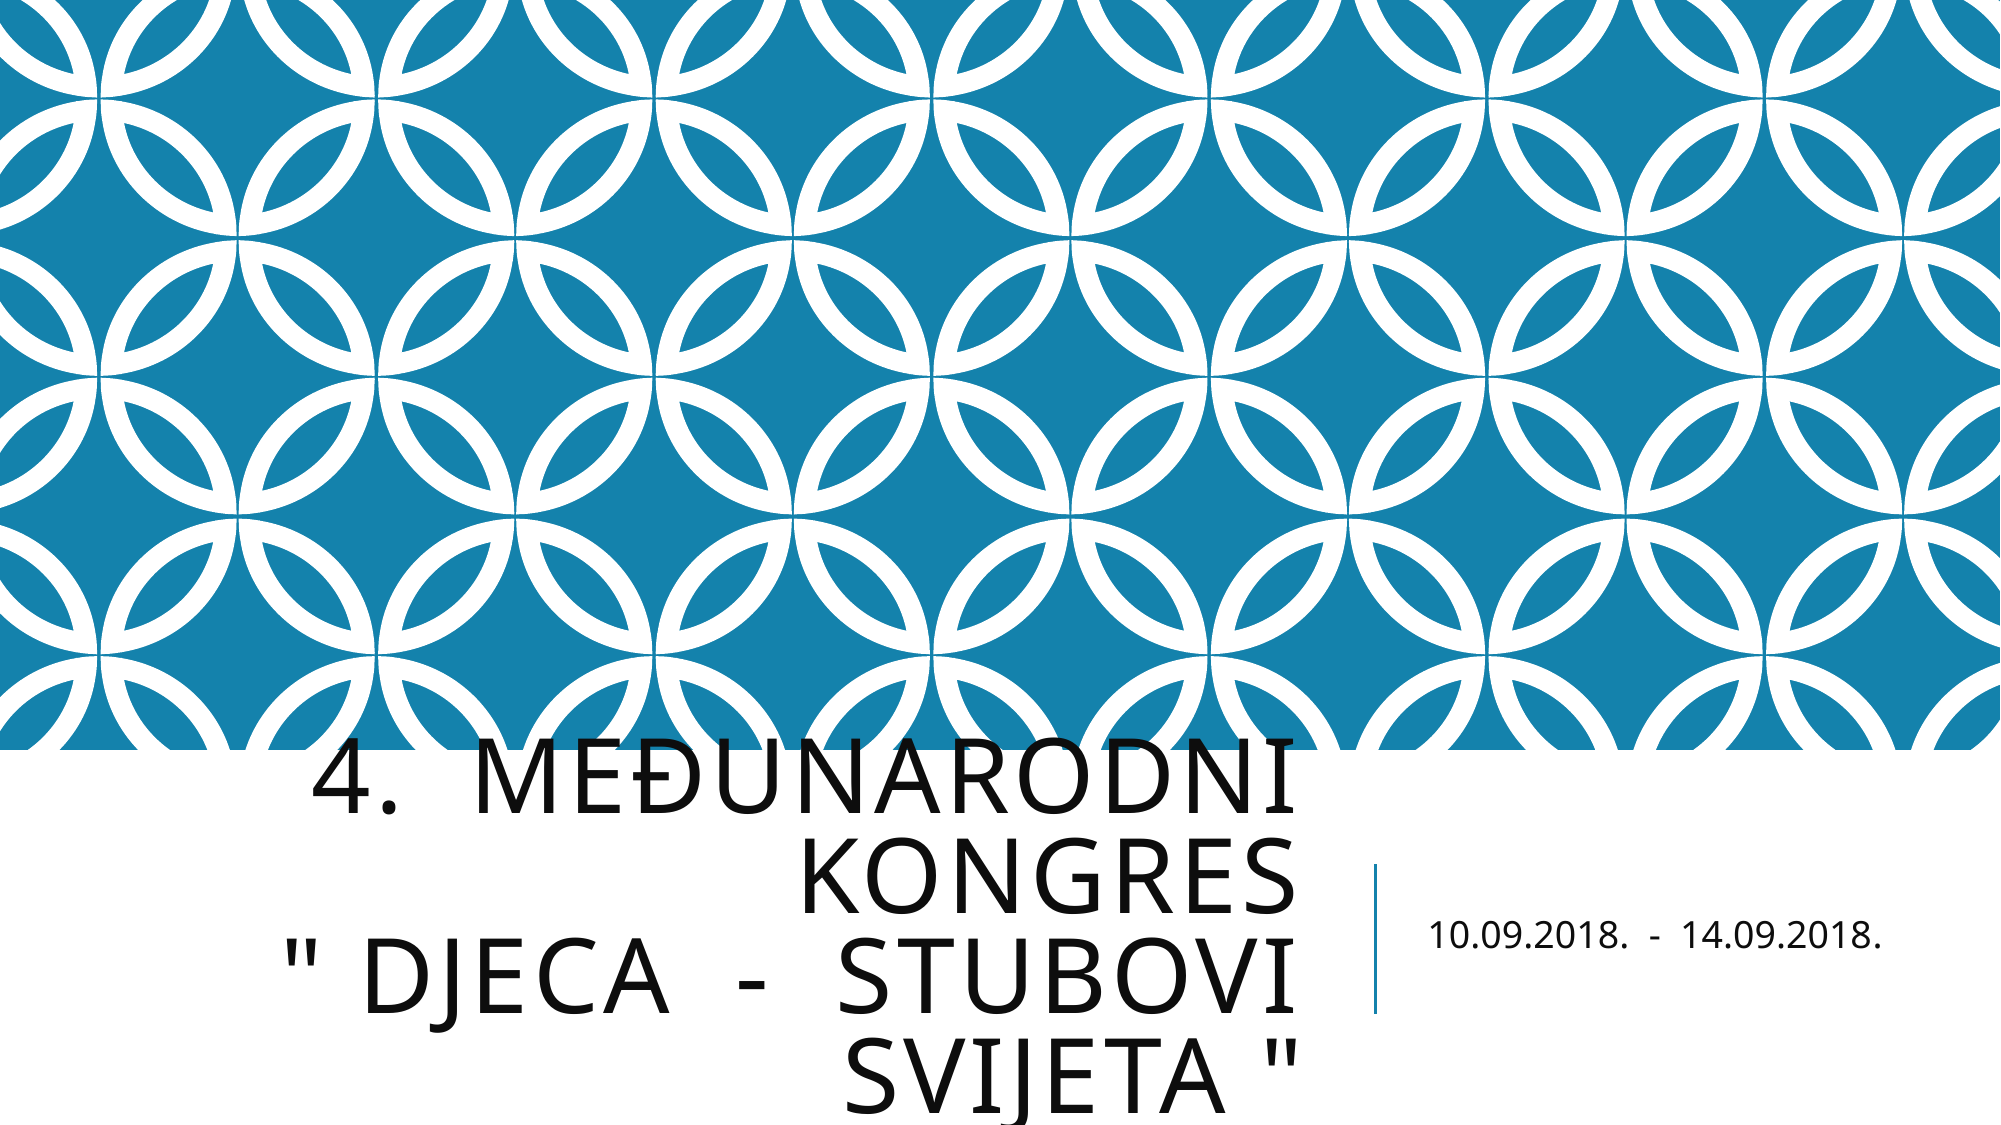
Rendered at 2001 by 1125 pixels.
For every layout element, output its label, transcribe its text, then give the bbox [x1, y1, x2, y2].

title 4. Međunarodni kongres " Djeca - stubovi svijeta " [75, 813, 1350, 1054]
subtitle 10.09.2018. - 14.09.2018. [1412, 813, 1938, 1054]
